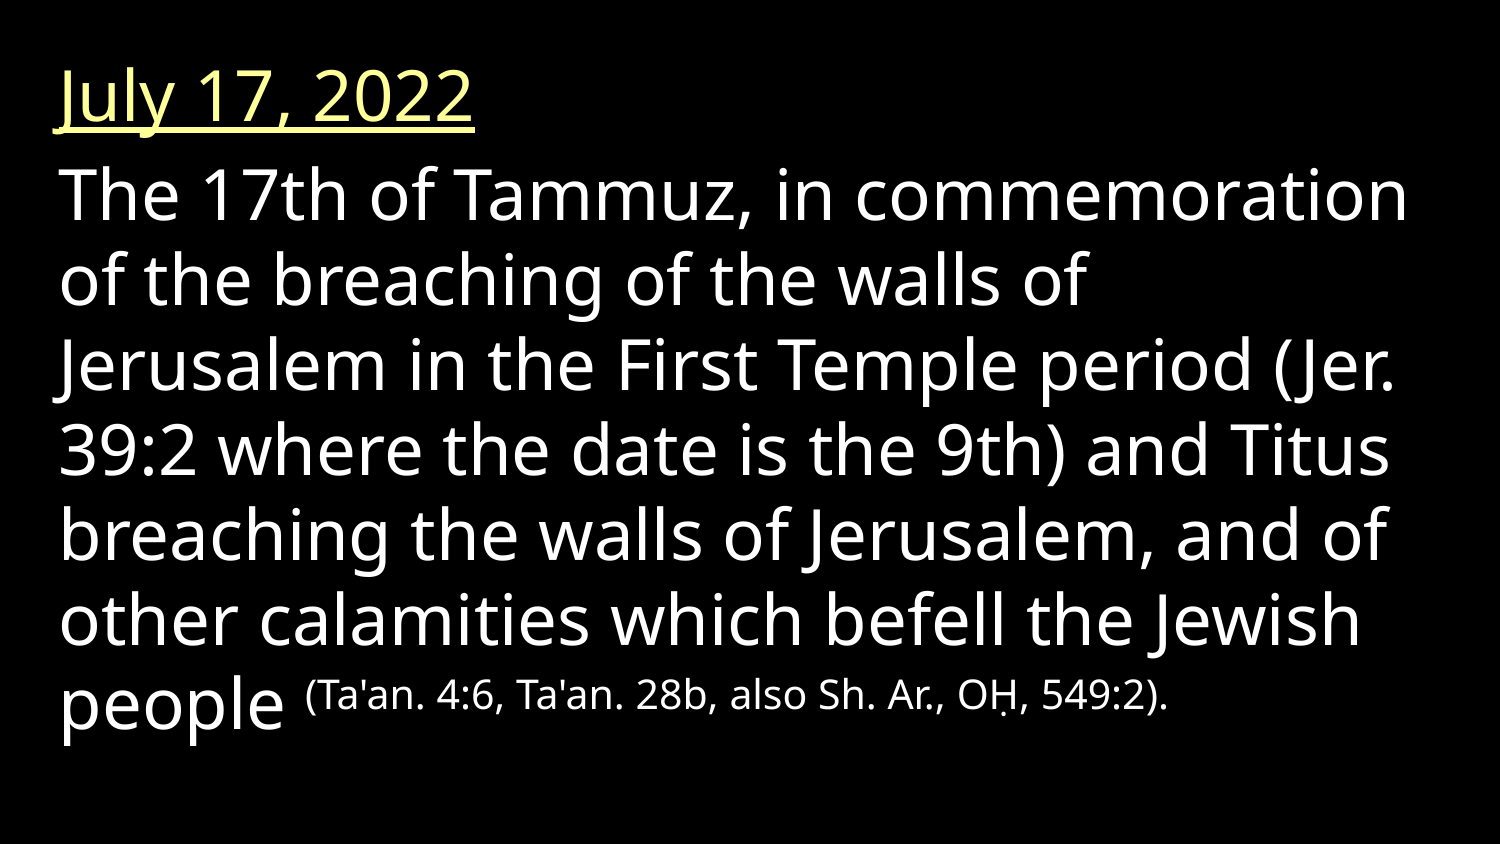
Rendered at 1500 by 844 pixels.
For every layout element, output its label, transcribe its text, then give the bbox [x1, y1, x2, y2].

list July 17, 2022 The 17th of Tammuz, in commemoration of the breaching of the walls of Jerusalem in the First Temple period (Jer. 39:2 where the date is the 9th) and Titus breaching the walls of Jerusalem, and of other calamities which befell the Jewish people (Ta'an. 4:6, Ta'an. 28b, also Sh. Ar., OḤ, 549:2). [50, 46, 1425, 810]
